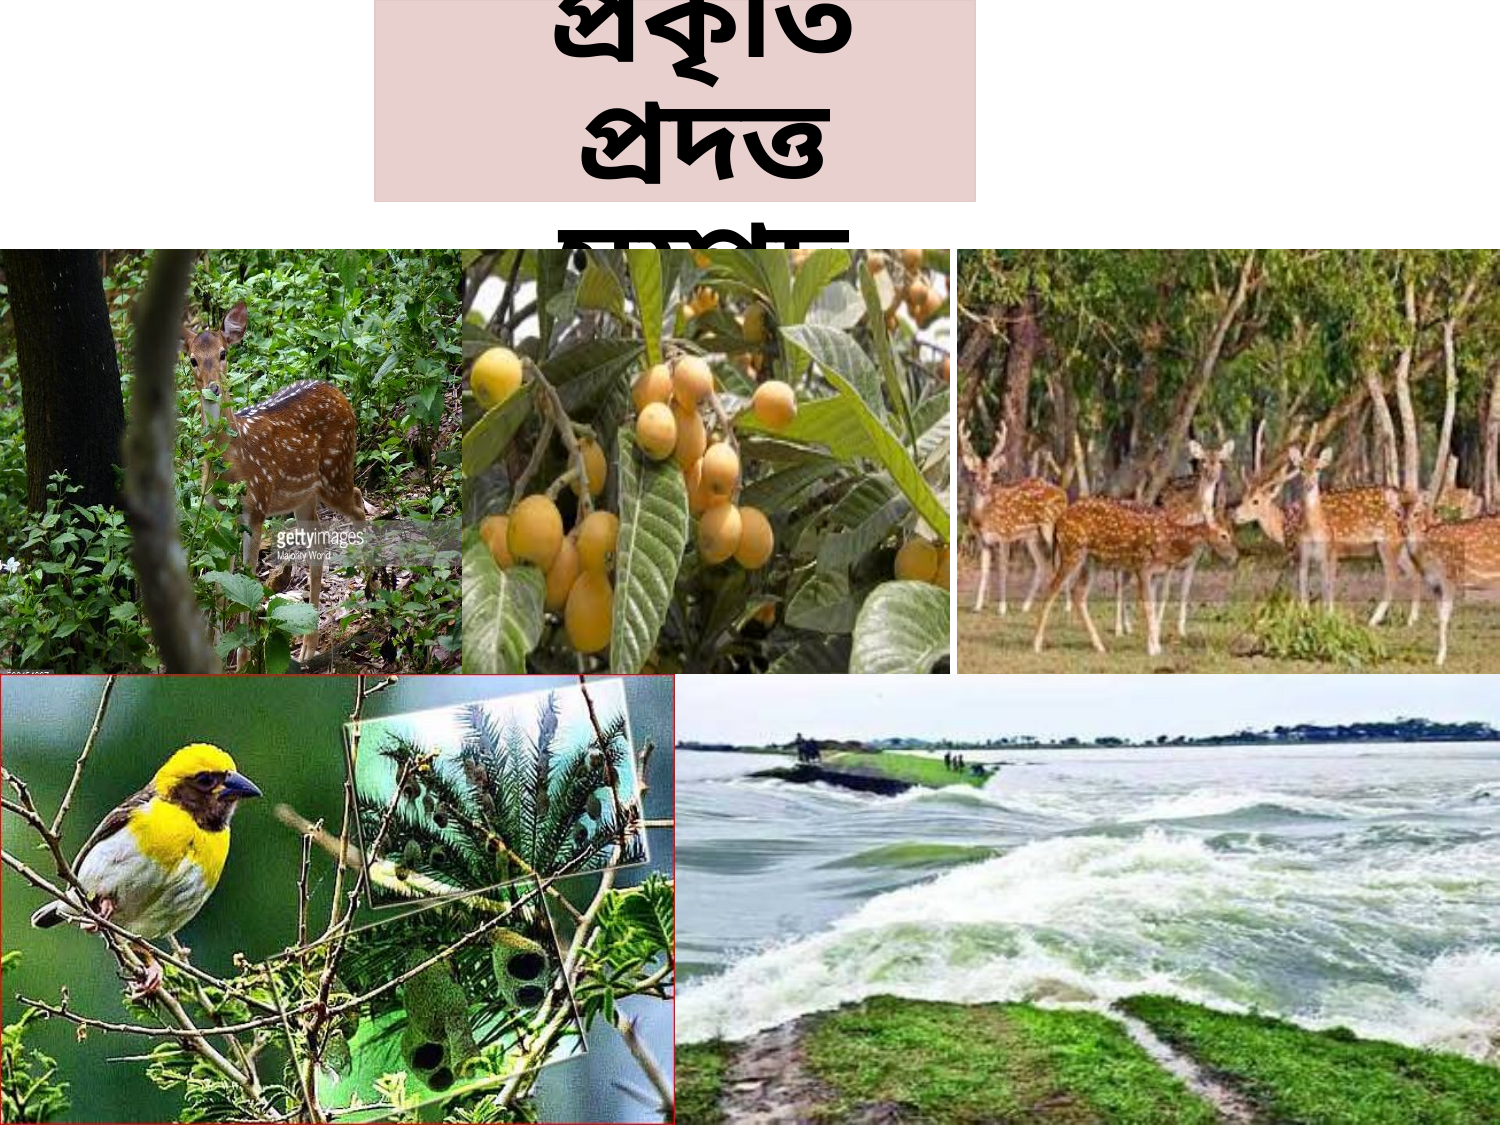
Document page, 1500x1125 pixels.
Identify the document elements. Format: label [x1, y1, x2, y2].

picture [0, 249, 1500, 1125]
text_box [374, 0, 1009, 213]
